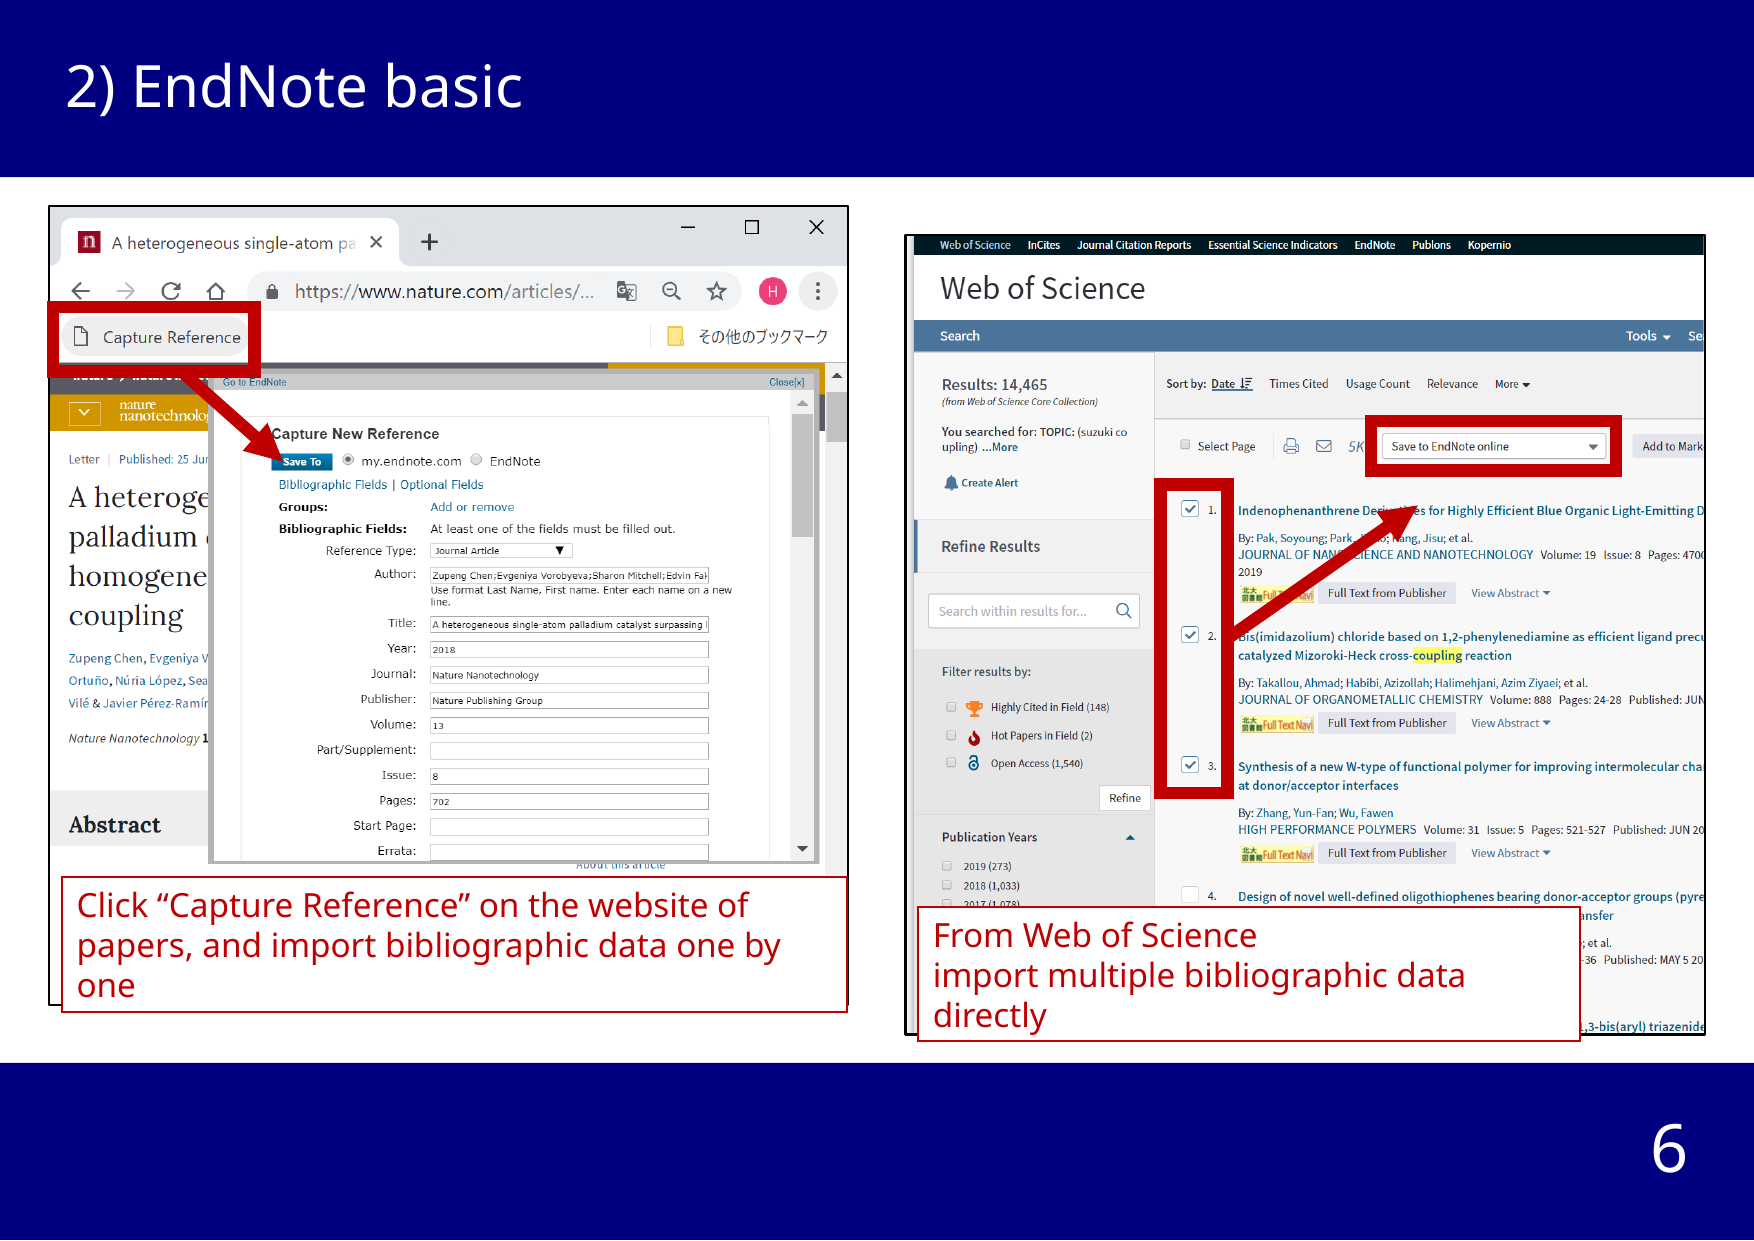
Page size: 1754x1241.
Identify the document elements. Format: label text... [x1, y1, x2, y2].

slide_number 6 [1349, 1062, 1704, 1241]
text_box From Web of Science import multiple bibliographic data directly [917, 1034, 1581, 1042]
picture [906, 236, 1704, 1034]
text_box Click “Capture Reference” on the website of papers, and import bibliographic data one by one [61, 1004, 848, 1013]
picture [50, 206, 848, 1004]
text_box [1227, 505, 1418, 639]
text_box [181, 371, 284, 462]
title 2) EndNote basic [50, 0, 1704, 178]
